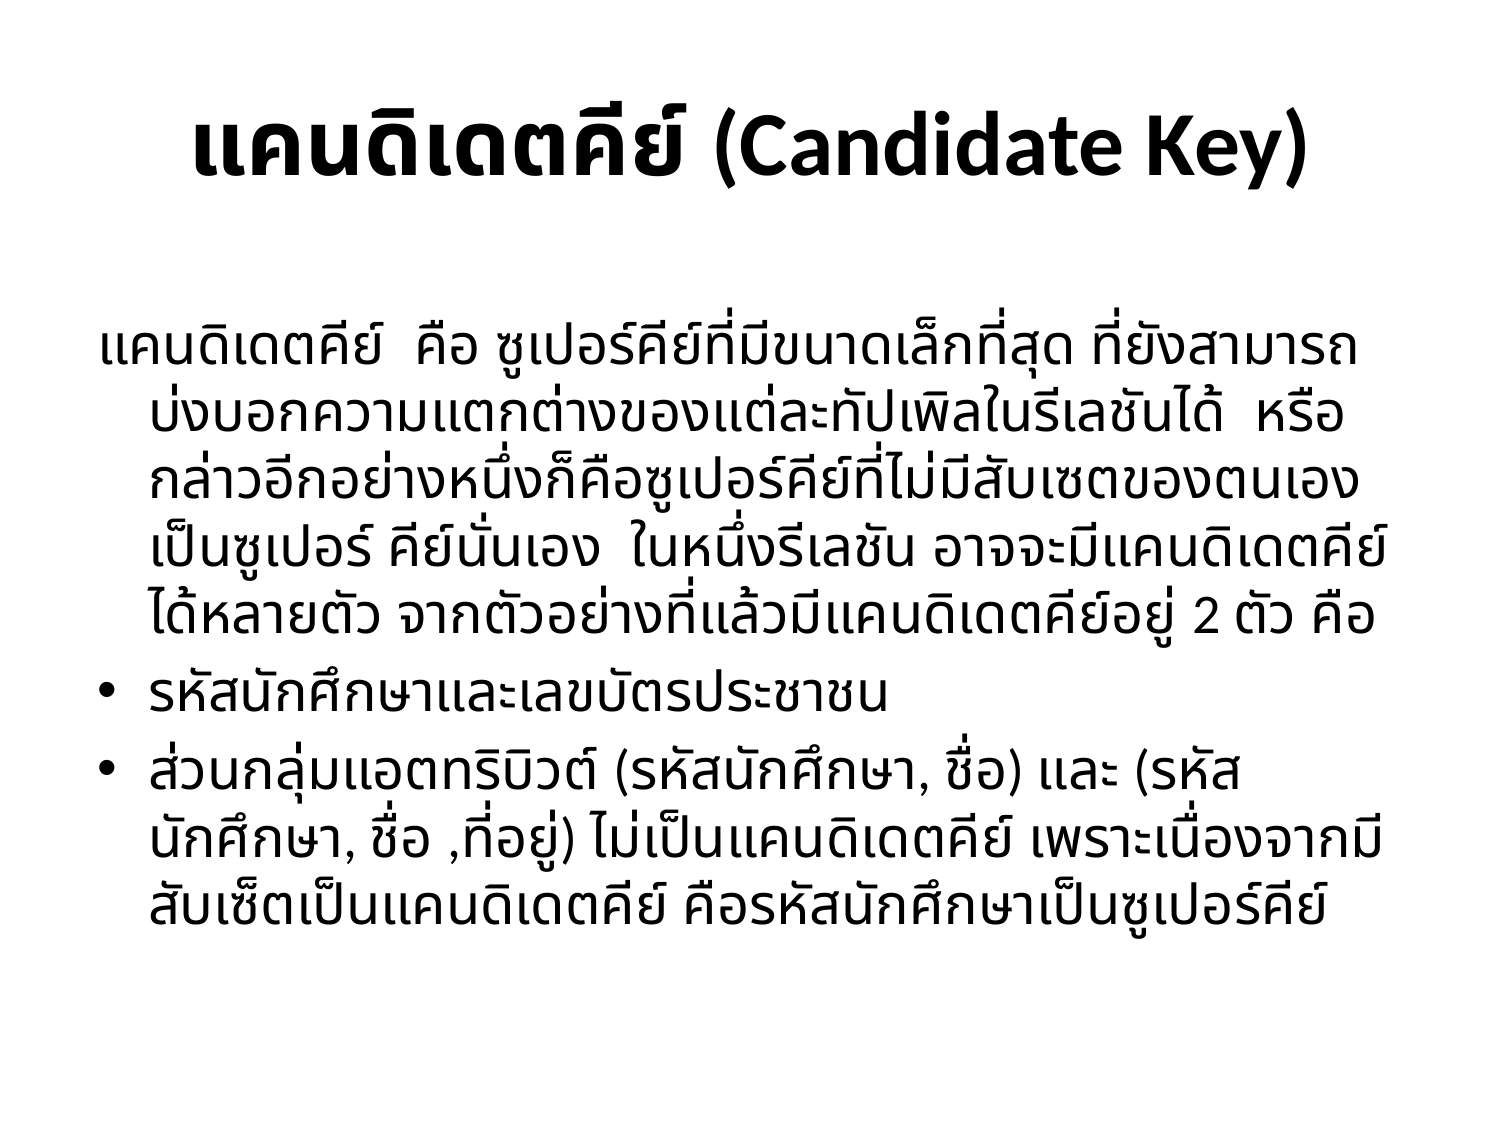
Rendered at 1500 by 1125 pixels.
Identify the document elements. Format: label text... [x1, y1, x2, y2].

list แคนดิเดตคีย์ คือ ซูเปอร์คีย์ที่มีขนาดเล็กที่สุด ที่ยังสามารถบ่งบอกความแตกต่างของแต่ละทัปเพิลในรีเลชันได้ หรือกล่าวอีกอย่างหนึ่งก็คือซูเปอร์คีย์ที่ไม่มีสับเซตของตนเองเป็นซูเปอร์ คีย์นั่นเอง ในหนึ่งรีเลชัน อาจจะมีแคนดิเดตคีย์ได้หลายตัว จากตัวอย่างที่แล้วมีแคนดิเดตคีย์อยู่ 2 ตัว คือ รหัสนักศึกษาและเลขบัตรประชาชน ส่วนกลุ่มแอตทริบิวต์ (รหัสนักศึกษา, ชื่อ) และ (รหัสนักศึกษา, ชื่อ ,ที่อยู่) ไม่เป็นแคนดิเดตคีย์ เพราะเนื่องจากมีสับเซ็ตเป็นแคนดิเดตคีย์ คือรหัสนักศึกษาเป็นซูเปอร์คีย์ [82, 222, 1432, 997]
title แคนดิเดตคีย์ (Candidate Key) [75, 45, 1425, 233]
